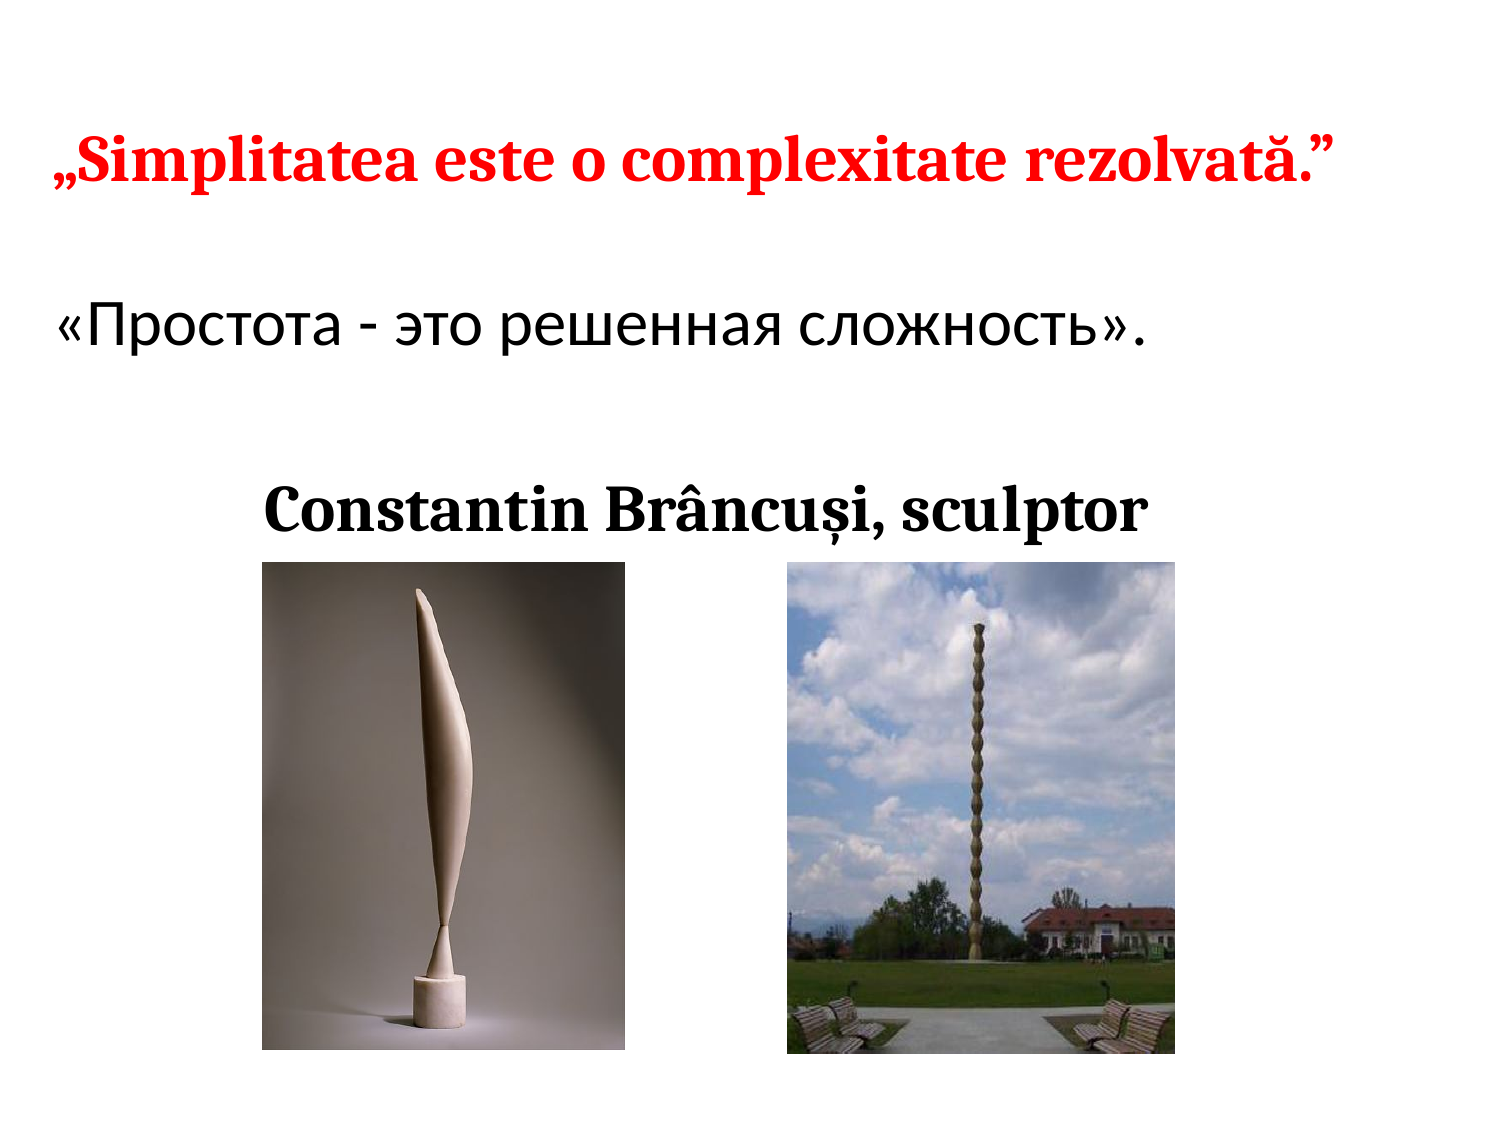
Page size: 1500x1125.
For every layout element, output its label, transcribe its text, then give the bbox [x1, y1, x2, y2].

text_box „Simplitatea este o complexitate rezolvată.” «Простота - это решенная сложность». [50, 112, 1450, 359]
text_box Constantin Brâncuși, sculptor [262, 462, 1183, 545]
picture [262, 562, 626, 1051]
picture [787, 562, 1176, 1054]
